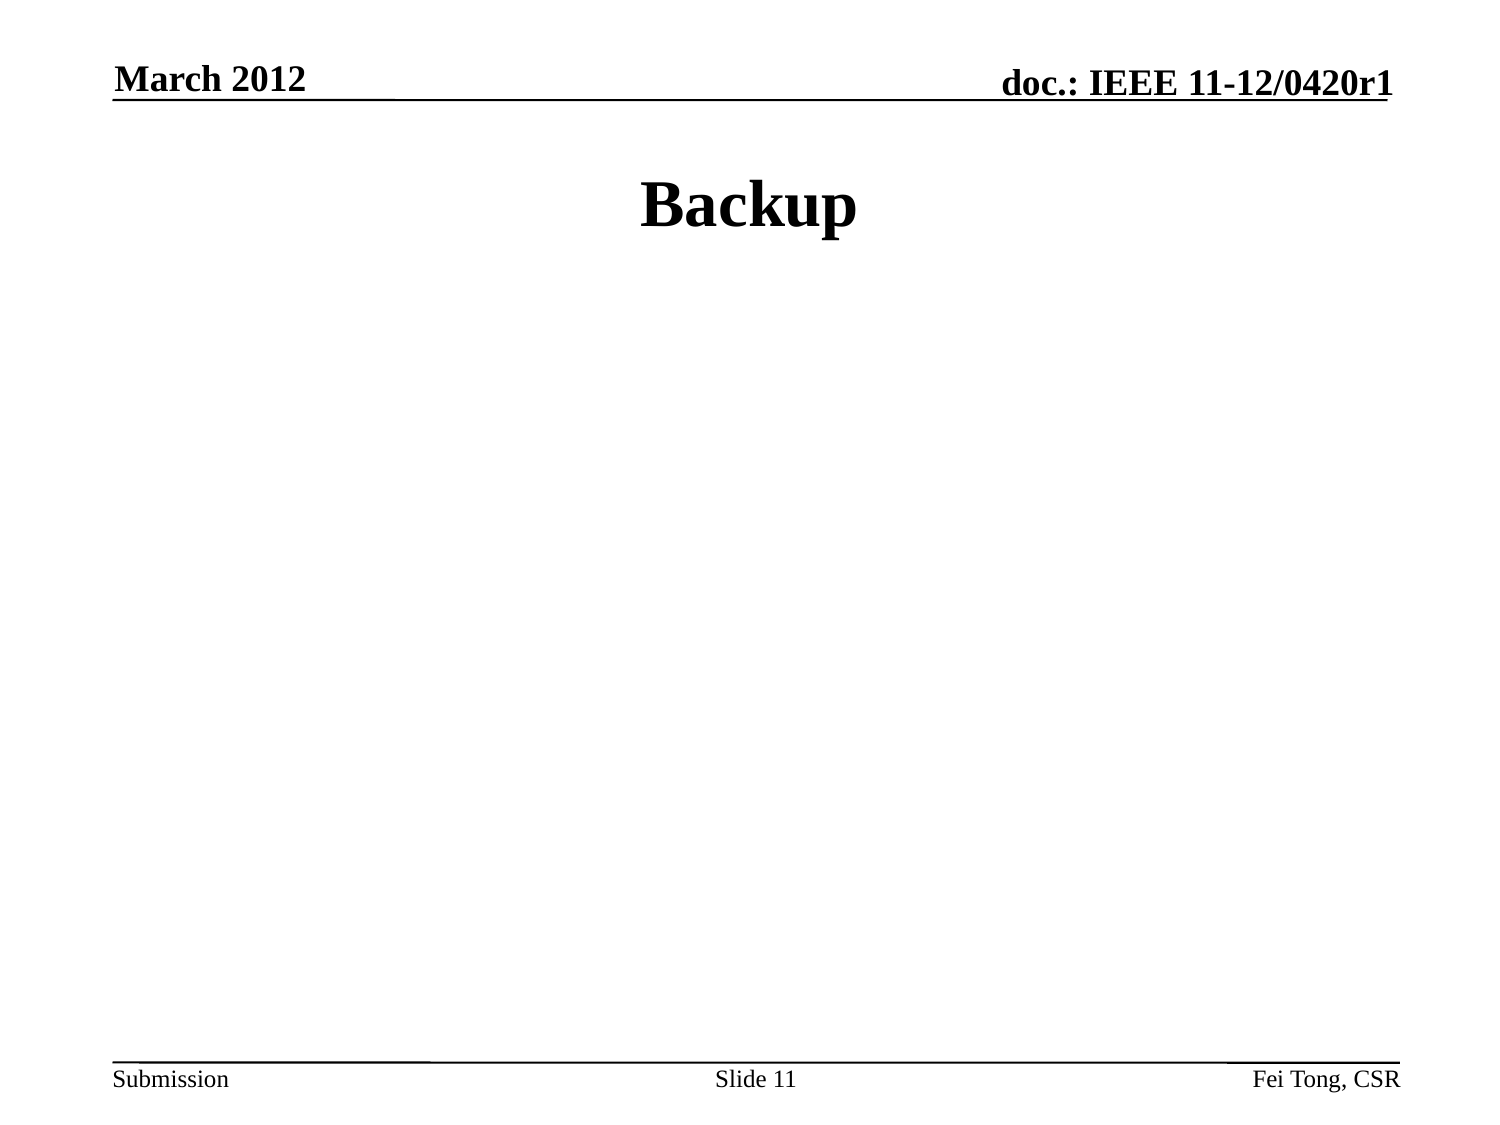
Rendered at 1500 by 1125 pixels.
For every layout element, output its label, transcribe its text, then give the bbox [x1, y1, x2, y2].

title Backup [112, 112, 1388, 288]
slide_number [114, 54, 423, 100]
footer Fei Tong, CSR [878, 1061, 1402, 1093]
slide_number Slide 11 [712, 1061, 800, 1123]
